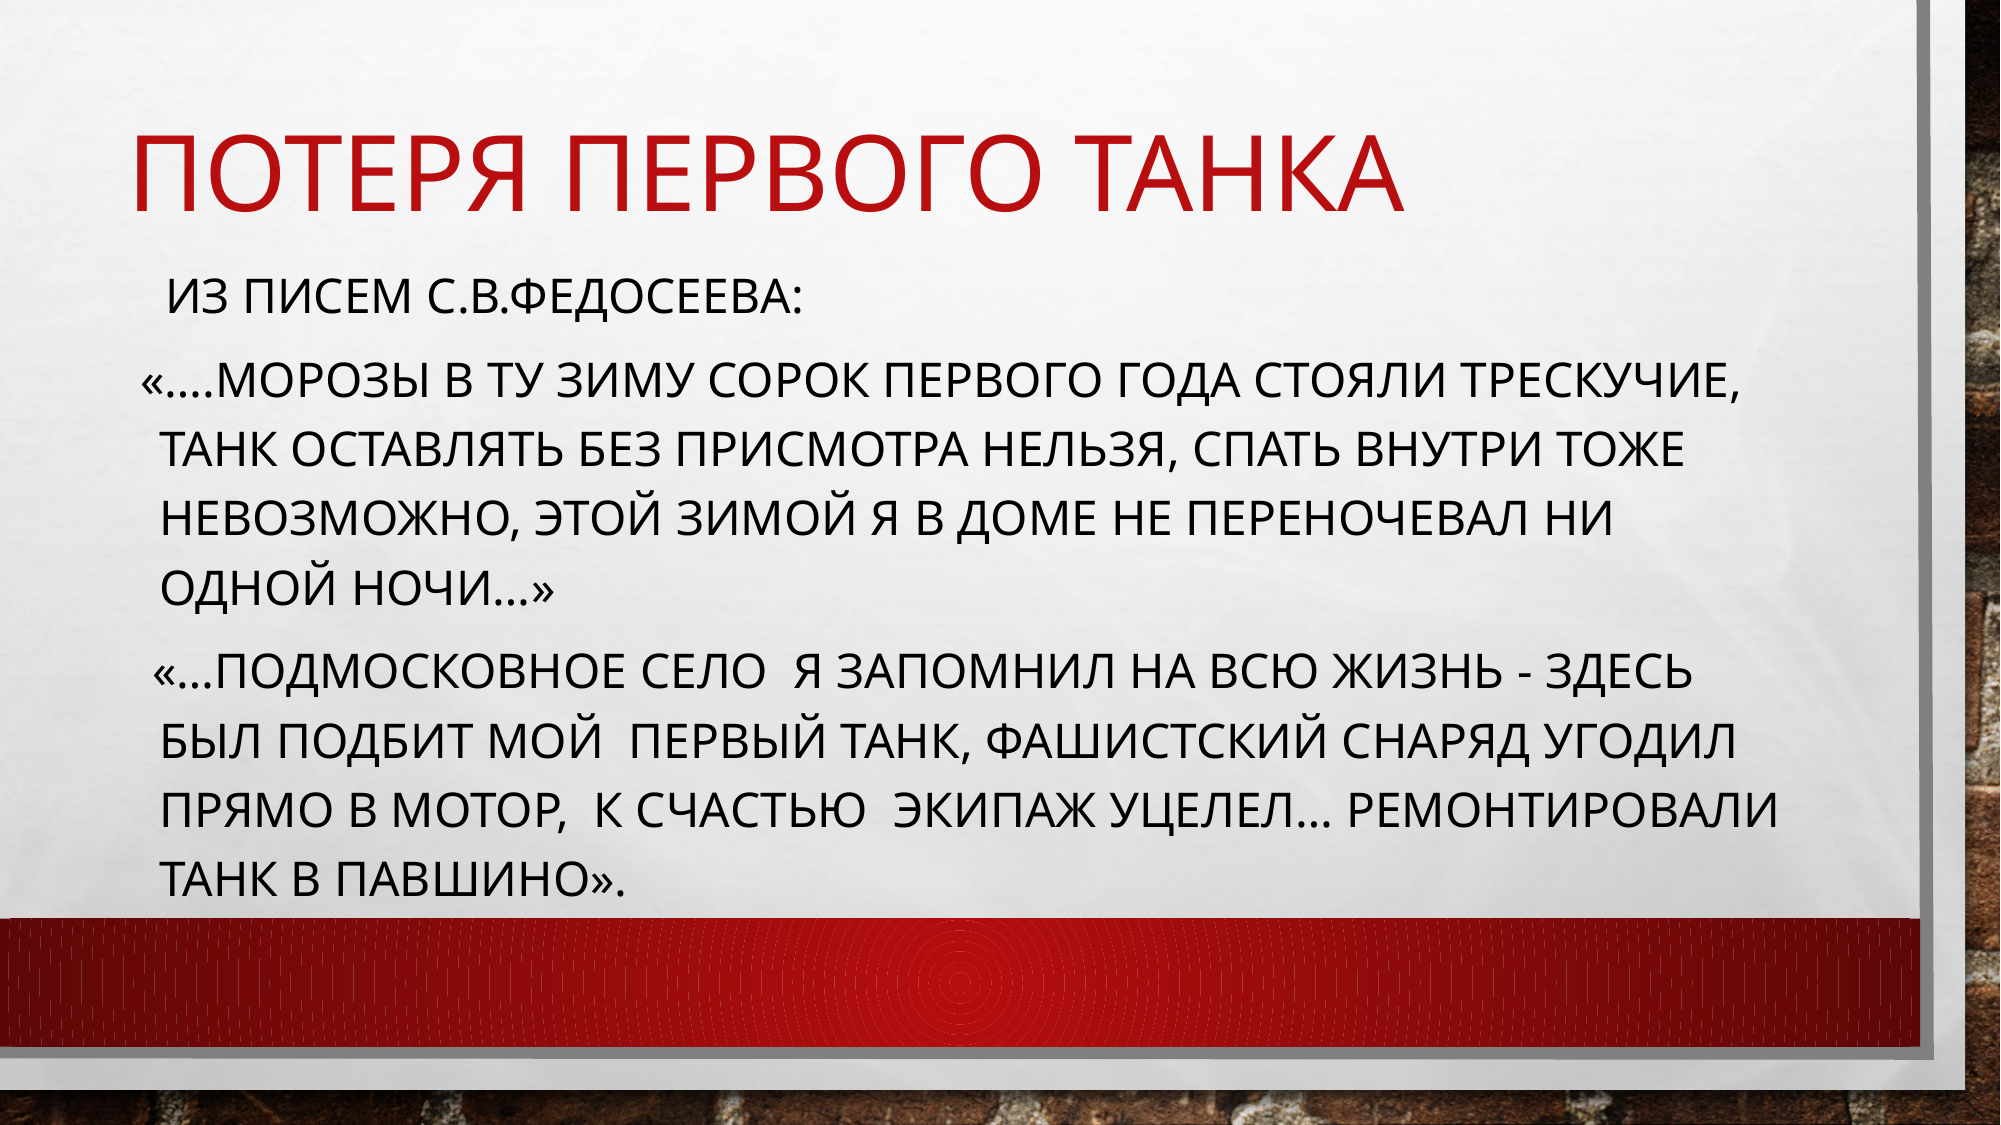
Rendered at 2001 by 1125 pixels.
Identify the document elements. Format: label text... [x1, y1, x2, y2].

picture [0, 0, 2000, 1125]
title Потеря первого танка [112, 112, 1818, 243]
list Из писем С.В.Федосеева: «….Морозы в ту зиму сорок первого года стояли трескучие, танк оставлять без присмотра нельзя, Спать внутри тоже невозможно, Этой зимой я в доме не переночевал ни одной ночи…» «…Подмосковное село я запомнил на всю жизнь - здесь был подбит мой первый танк, Фашистский снаряд угодил прямо в мотор, К счастью Экипаж уцелел… Ремонтировали танк в Павшино». [112, 246, 1818, 917]
